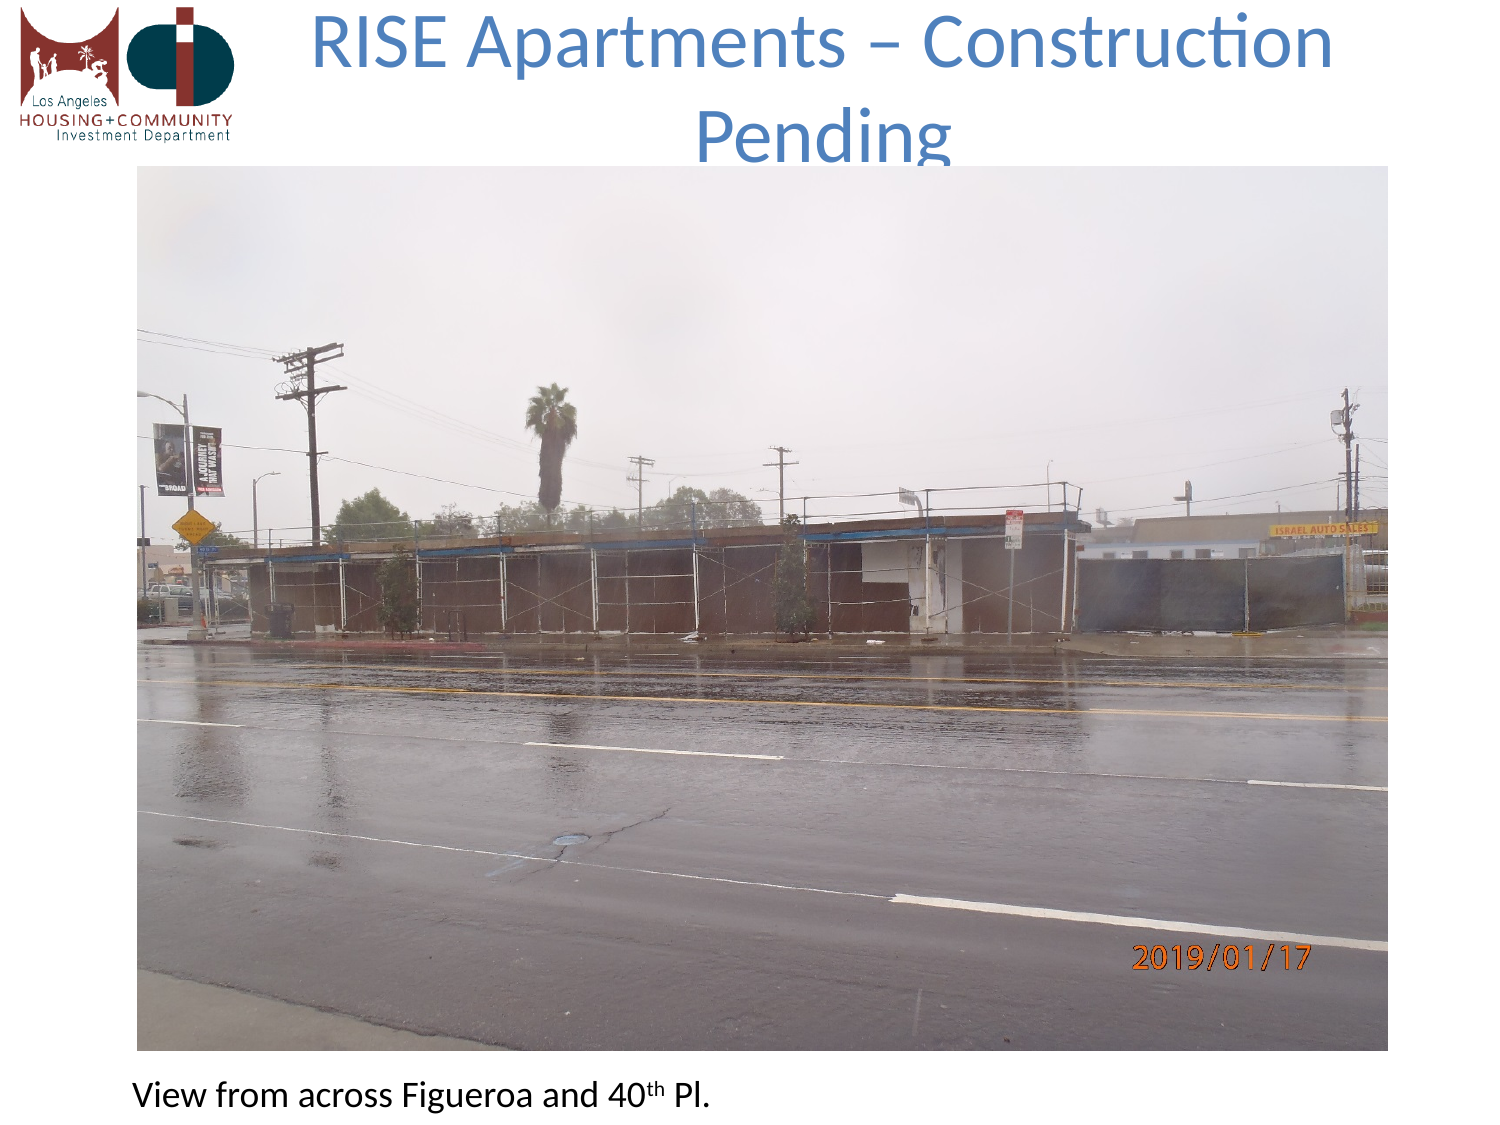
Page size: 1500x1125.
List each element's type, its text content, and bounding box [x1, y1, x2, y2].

title RISE Apartments – Construction Pending [241, 16, 1413, 150]
picture [137, 165, 1388, 1051]
text_box View from across Figueroa and 40th Pl. [117, 1062, 1413, 1125]
picture [12, 0, 238, 151]
